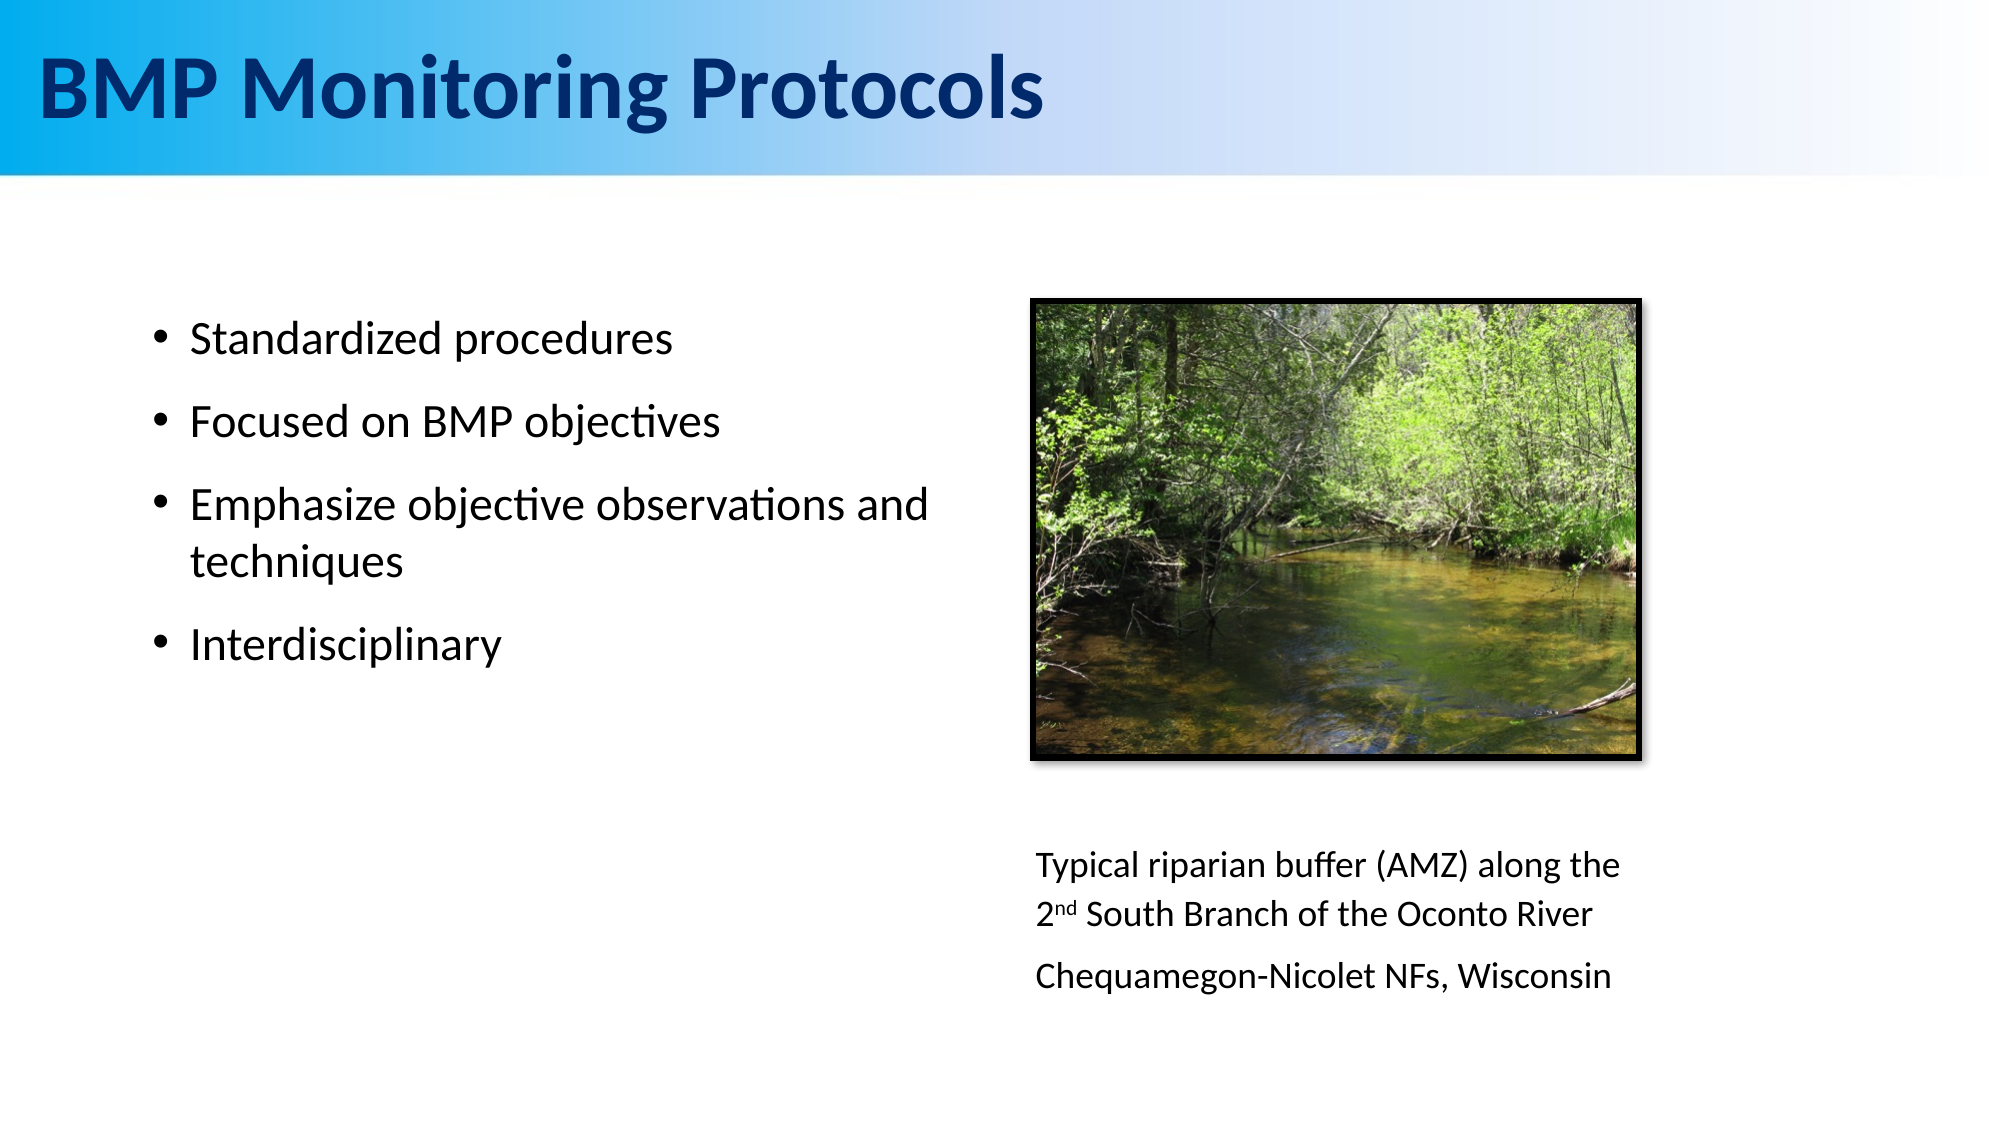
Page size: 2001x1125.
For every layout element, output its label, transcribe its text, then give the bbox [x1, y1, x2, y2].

picture [0, 0, 2000, 1125]
list Standardized procedures Focused on BMP objectives Emphasize objective observations and techniques Interdisciplinary [137, 299, 988, 1014]
title BMP Monitoring Protocols [23, 0, 1973, 178]
text_box Typical riparian buffer (AMZ) along the 2nd South Branch of the Oconto River Chequamegon-Nicolet NFs, Wisconsin [1020, 827, 1663, 1004]
